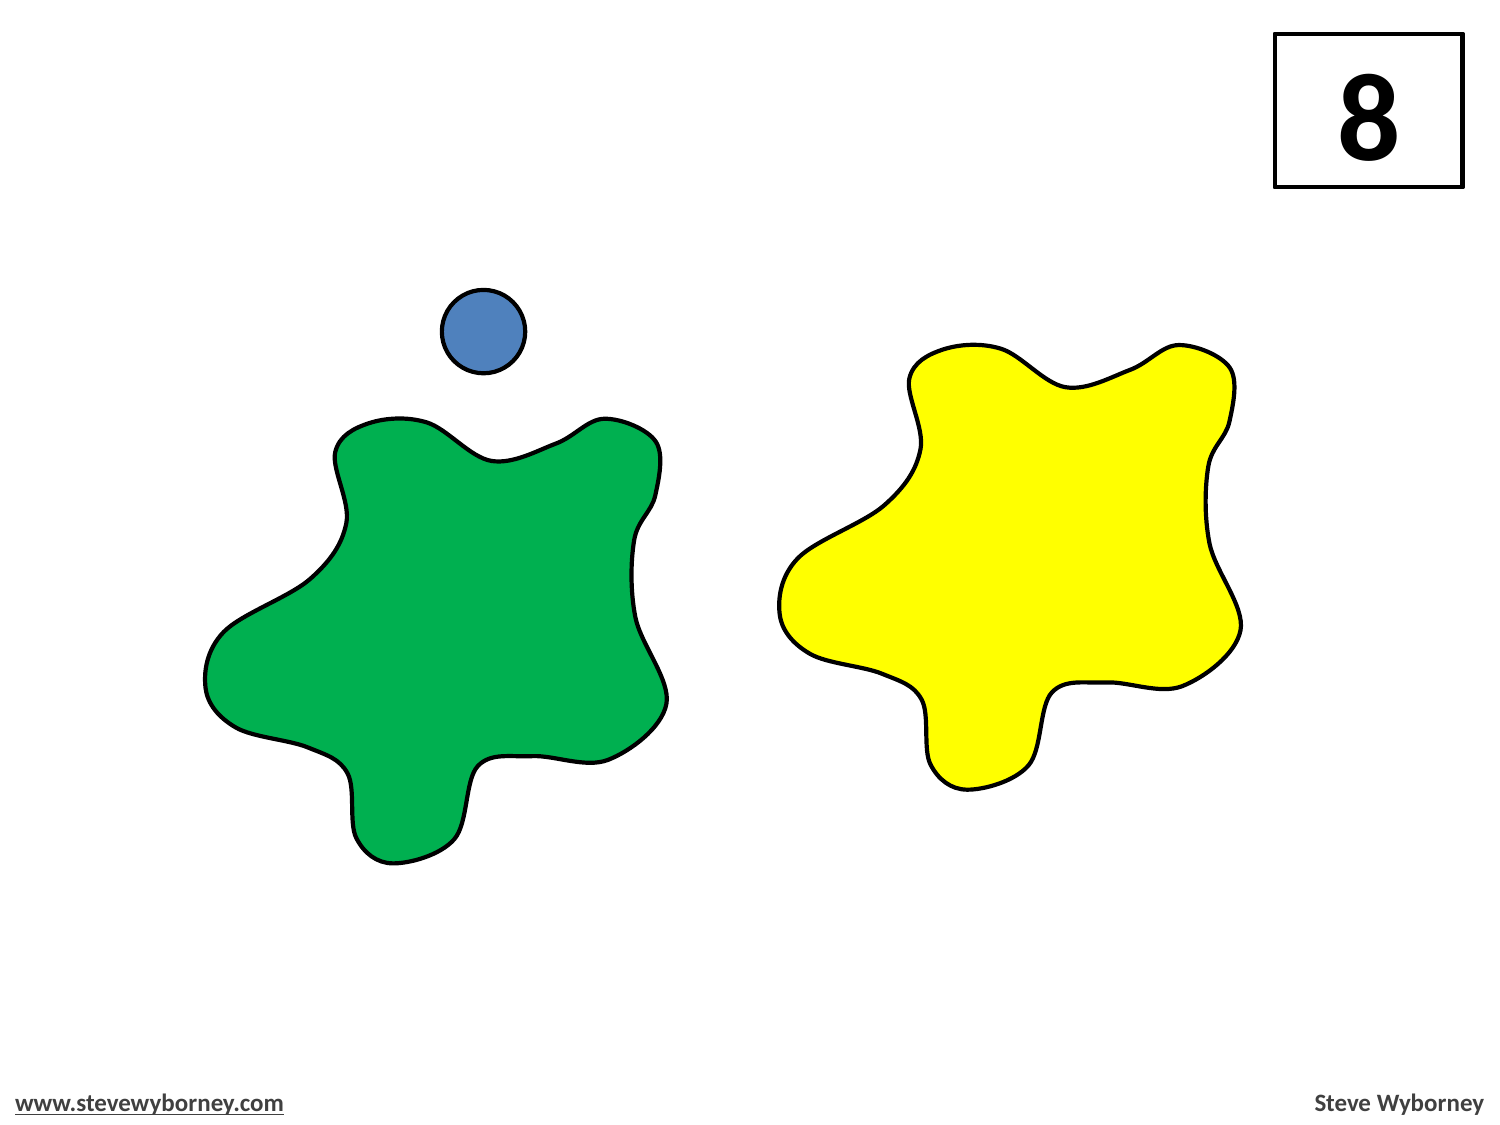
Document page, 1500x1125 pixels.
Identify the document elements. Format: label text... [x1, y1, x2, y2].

text_box [202, 416, 669, 866]
text_box www.stevewyborney.com [0, 1079, 305, 1125]
text_box Steve Wyborney [1299, 1079, 1499, 1125]
text_box 8 [1273, 32, 1465, 189]
text_box [439, 287, 528, 376]
text_box [777, 342, 1244, 792]
